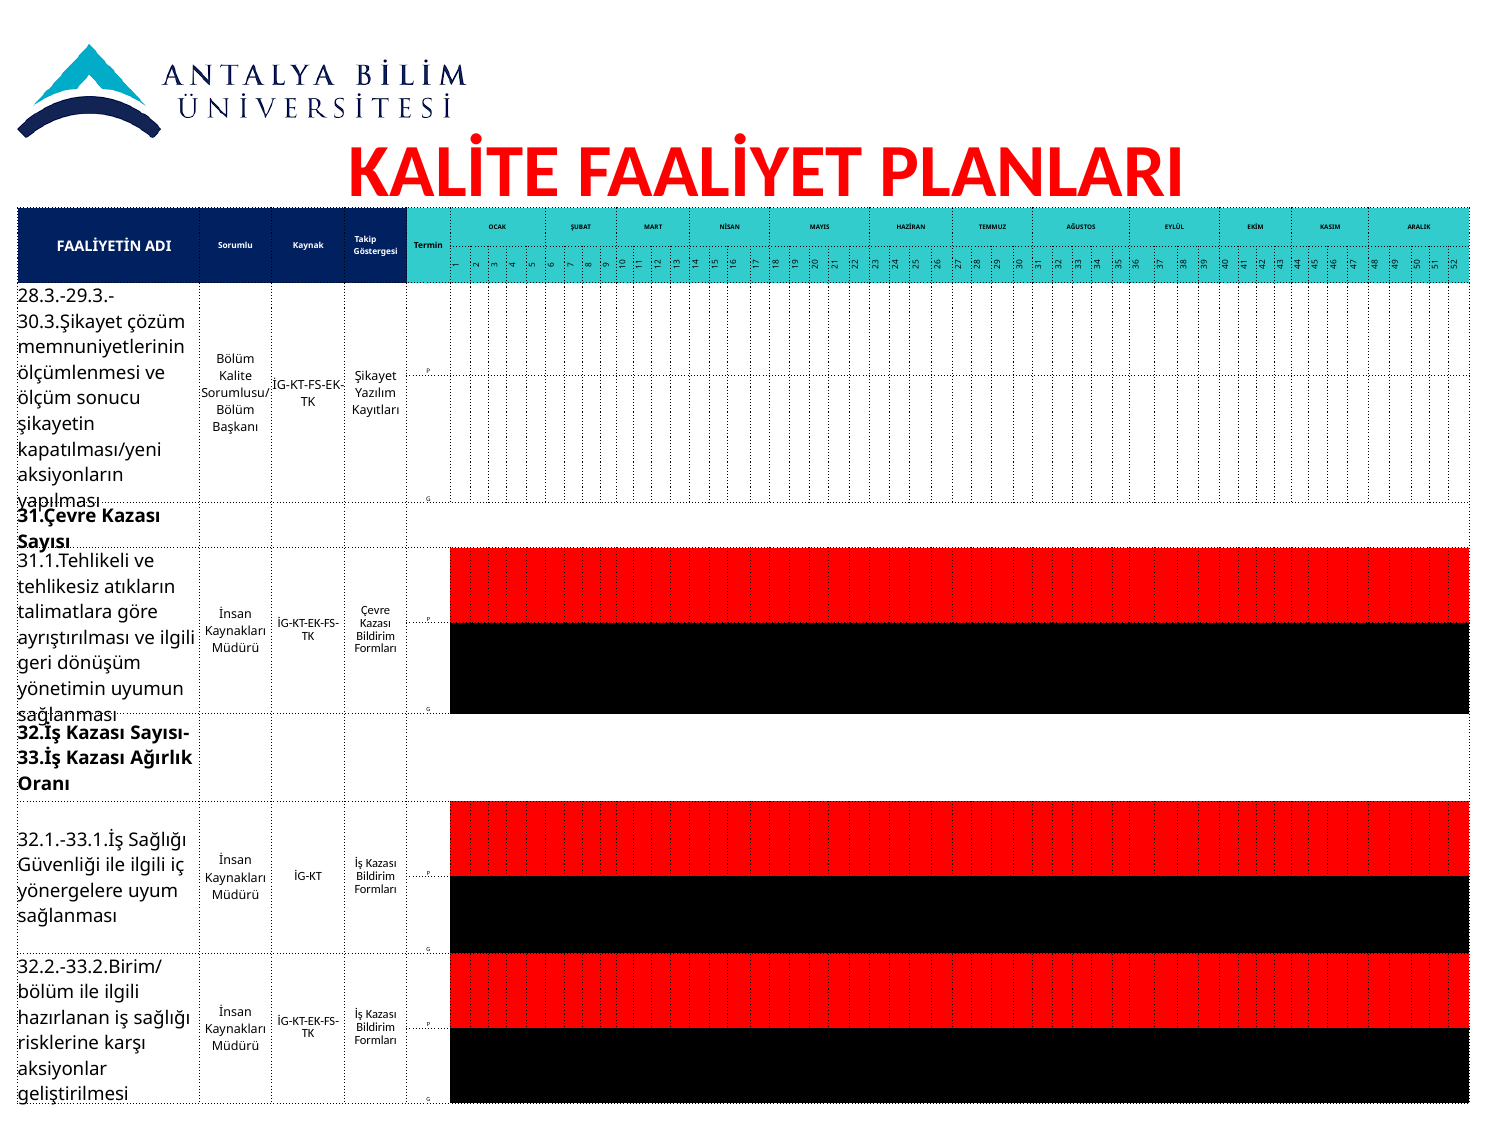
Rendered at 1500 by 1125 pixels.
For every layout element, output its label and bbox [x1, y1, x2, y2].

text_box [194, 113, 1341, 208]
table_header [18, 208, 1469, 283]
table_cell [18, 246, 1469, 1125]
picture [17, 42, 467, 138]
